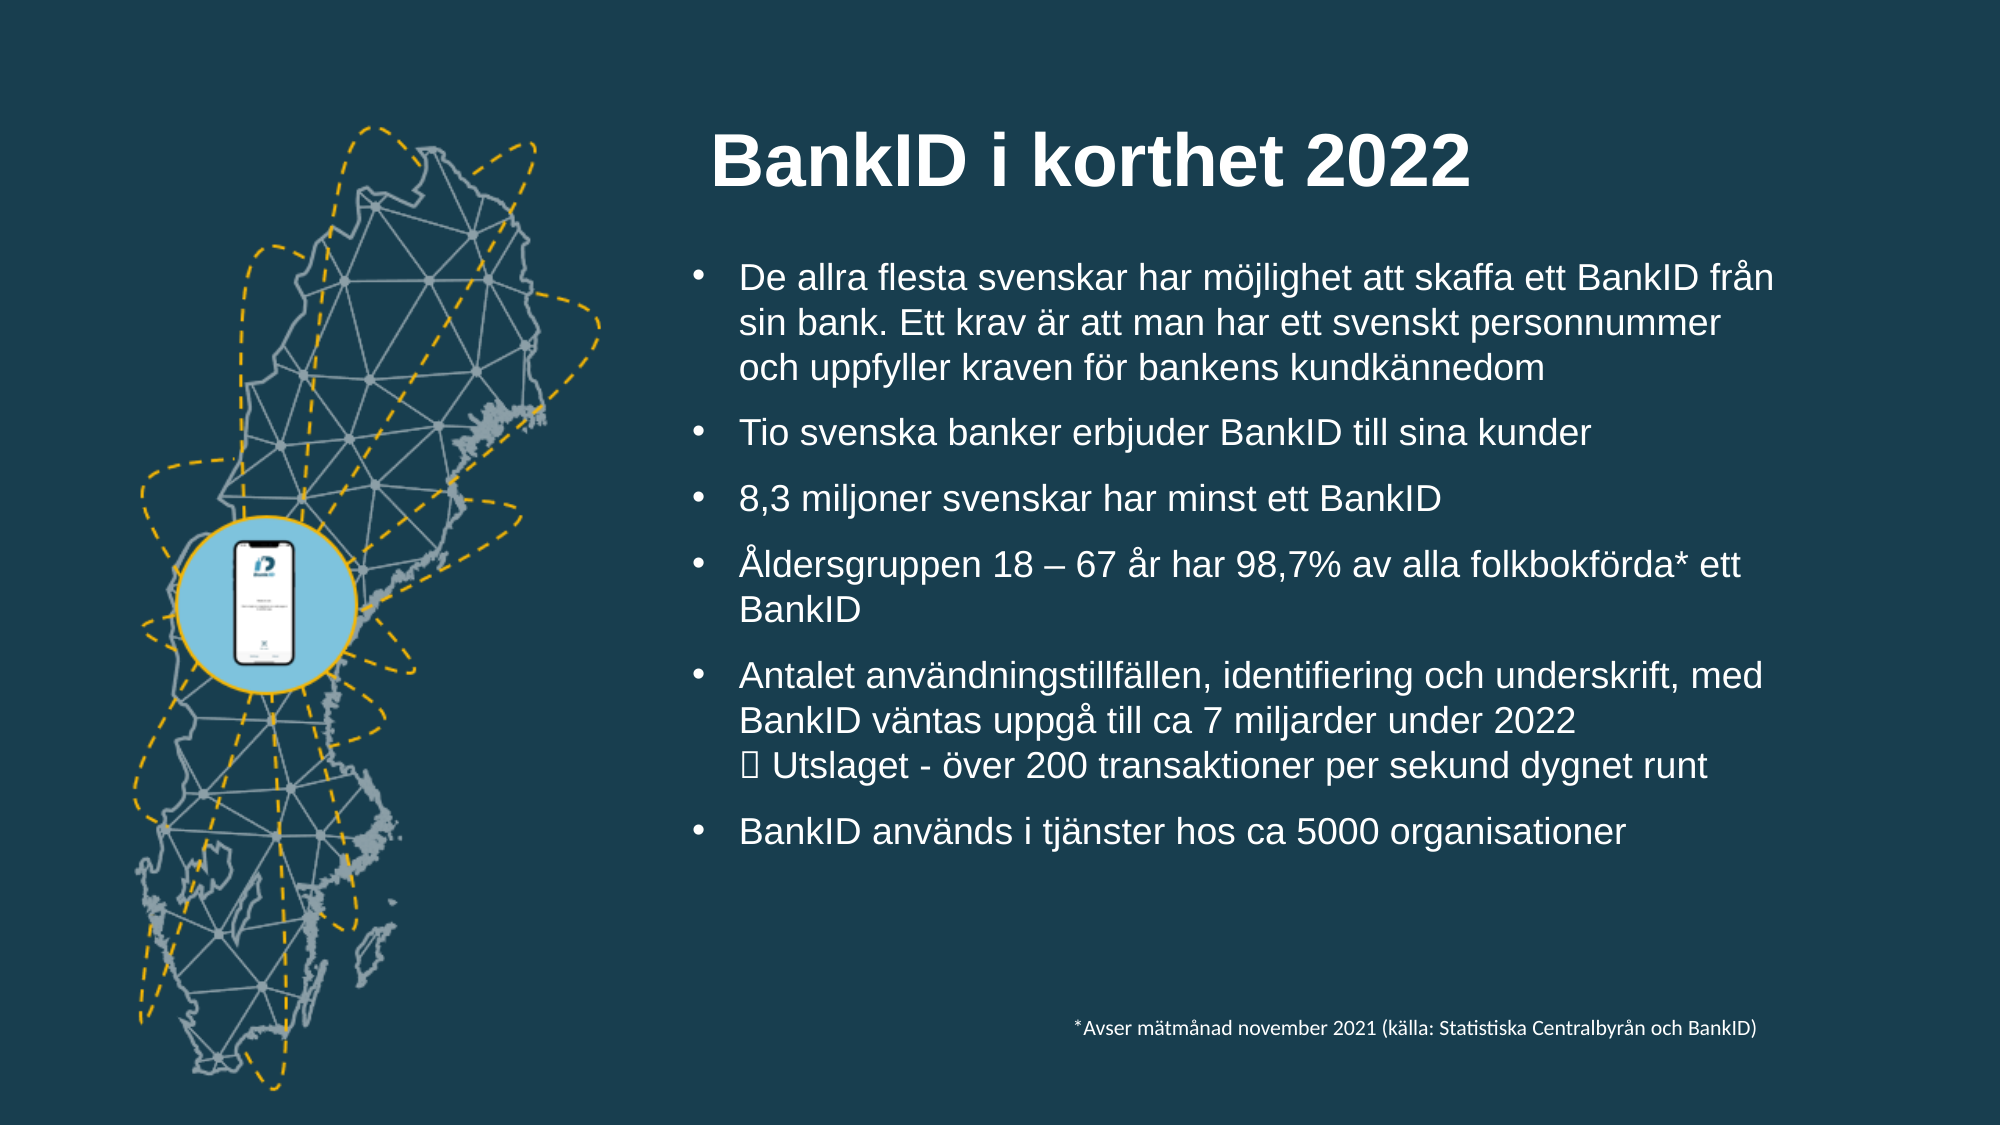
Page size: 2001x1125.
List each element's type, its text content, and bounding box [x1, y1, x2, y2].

text_box BankID i korthet 2022 [710, 87, 1839, 211]
text_box De allra flesta svenskar har möjlighet att skaffa ett BankID från sin bank. Ett krav är att man har ett svenskt personnummer och uppfyller kraven för bankens kundkännedom Tio svenska banker erbjuder BankID till sina kunder 8,3 miljoner svenskar har minst ett BankID Åldersgruppen 18 – 67 år har 98,7% av alla folkbokförda* ett BankID Antalet användningstillfällen, identifiering och underskrift, med BankID väntas uppgå till ca 7 miljarder under 2022  Utslaget - över 200 transaktioner per sekund dygnet runt BankID används i tjänster hos ca 5000 organisationer [677, 179, 1806, 974]
text_box *Avser mätmånad november 2021 (källa: Statistiska Centralbyrån och BankID) [1057, 1005, 1867, 1047]
picture [108, 115, 612, 1099]
